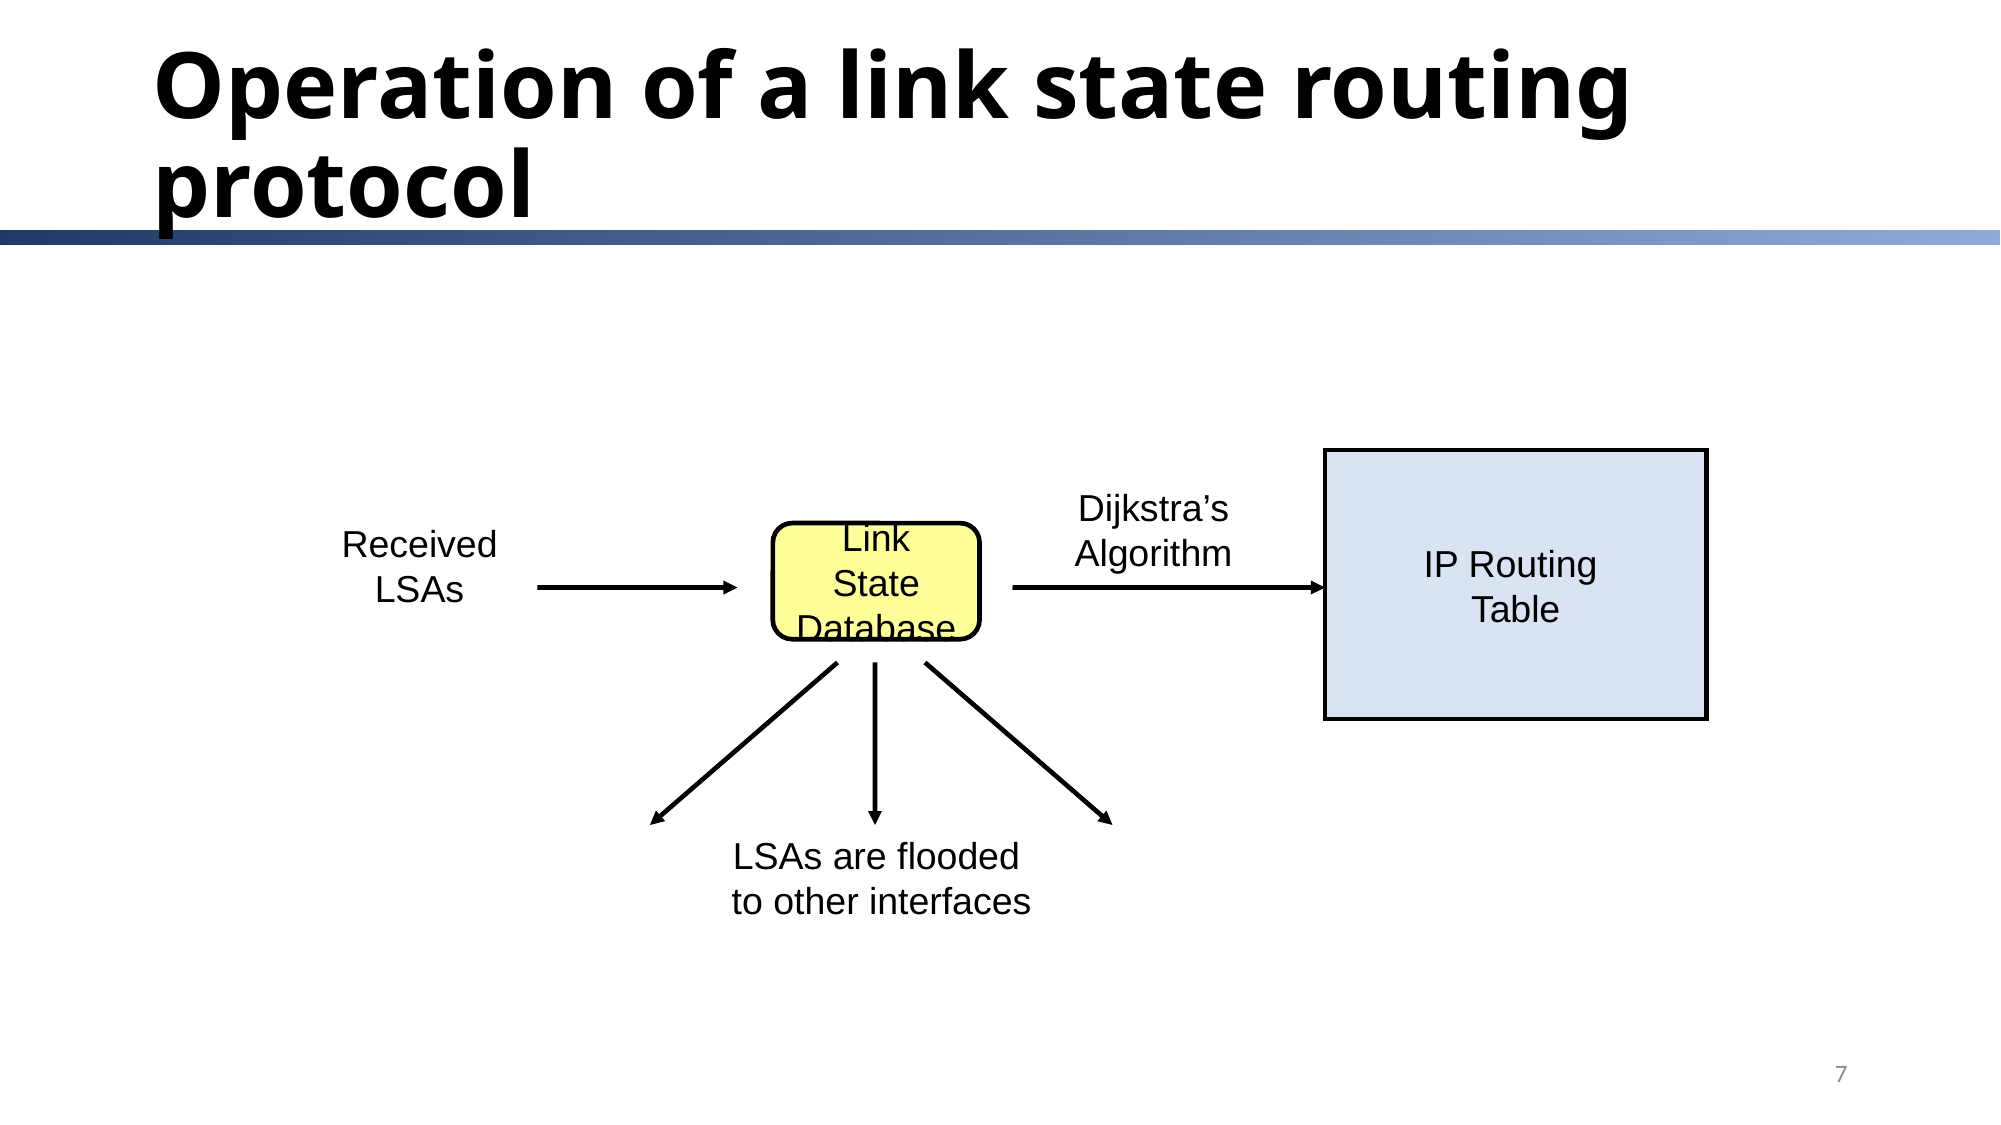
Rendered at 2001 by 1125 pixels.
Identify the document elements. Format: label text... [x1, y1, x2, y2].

slide_number 7 [1412, 1042, 1863, 1103]
text_box Dijkstra’s Algorithm [1059, 476, 1248, 582]
text_box [924, 662, 1113, 826]
text_box IP Routing Table [1324, 450, 1707, 719]
text_box [537, 581, 738, 594]
text_box Link State Database [772, 523, 980, 640]
text_box Received LSAs [326, 512, 513, 618]
text_box LSAs are flooded to other interfaces [716, 824, 1047, 930]
text_box [868, 662, 882, 824]
text_box [1012, 581, 1325, 594]
text_box [649, 662, 838, 826]
title Operation of a link state routing protocol [137, 59, 1863, 217]
